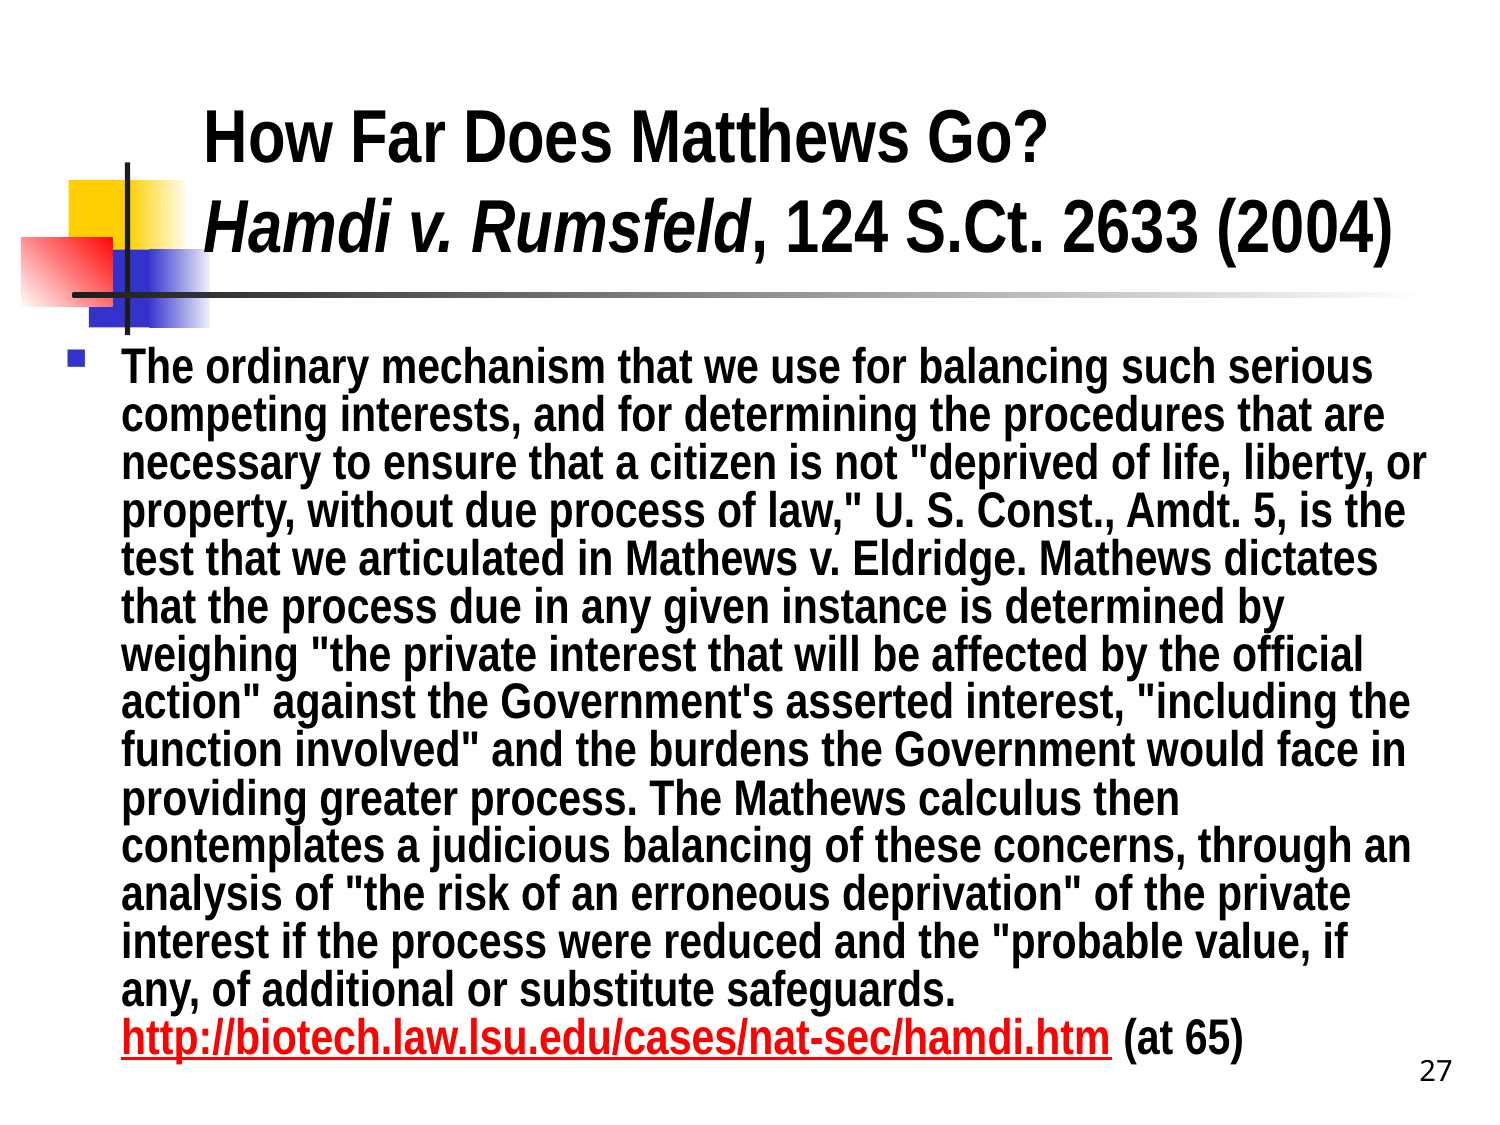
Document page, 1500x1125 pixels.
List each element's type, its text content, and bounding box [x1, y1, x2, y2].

slide_number 27 [1155, 1024, 1468, 1100]
title How Far Does Matthews Go? Hamdi v. Rumsfeld, 124 S.Ct. 2633 (2004) [188, 35, 1468, 275]
list The ordinary mechanism that we use for balancing such serious competing interests, and for determining the procedures that are necessary to ensure that a citizen is not "deprived of life, liberty, or property, without due process of law," U. S. Const., Amdt. 5, is the test that we articulated in Mathews v. Eldridge. Mathews dictates that the process due in any given instance is determined by weighing "the private interest that will be affected by the official action" against the Government's asserted interest, "including the function involved" and the burdens the Government would face in providing greater process. The Mathews calculus then contemplates a judicious balancing of these concerns, through an analysis of "the risk of an erroneous deprivation" of the private interest if the process were reduced and the "probable value, if any, of additional or substitute safeguards. http://biotech.law.lsu.edu/cases/nat-sec/hamdi.htm (at 65) [50, 337, 1450, 1075]
